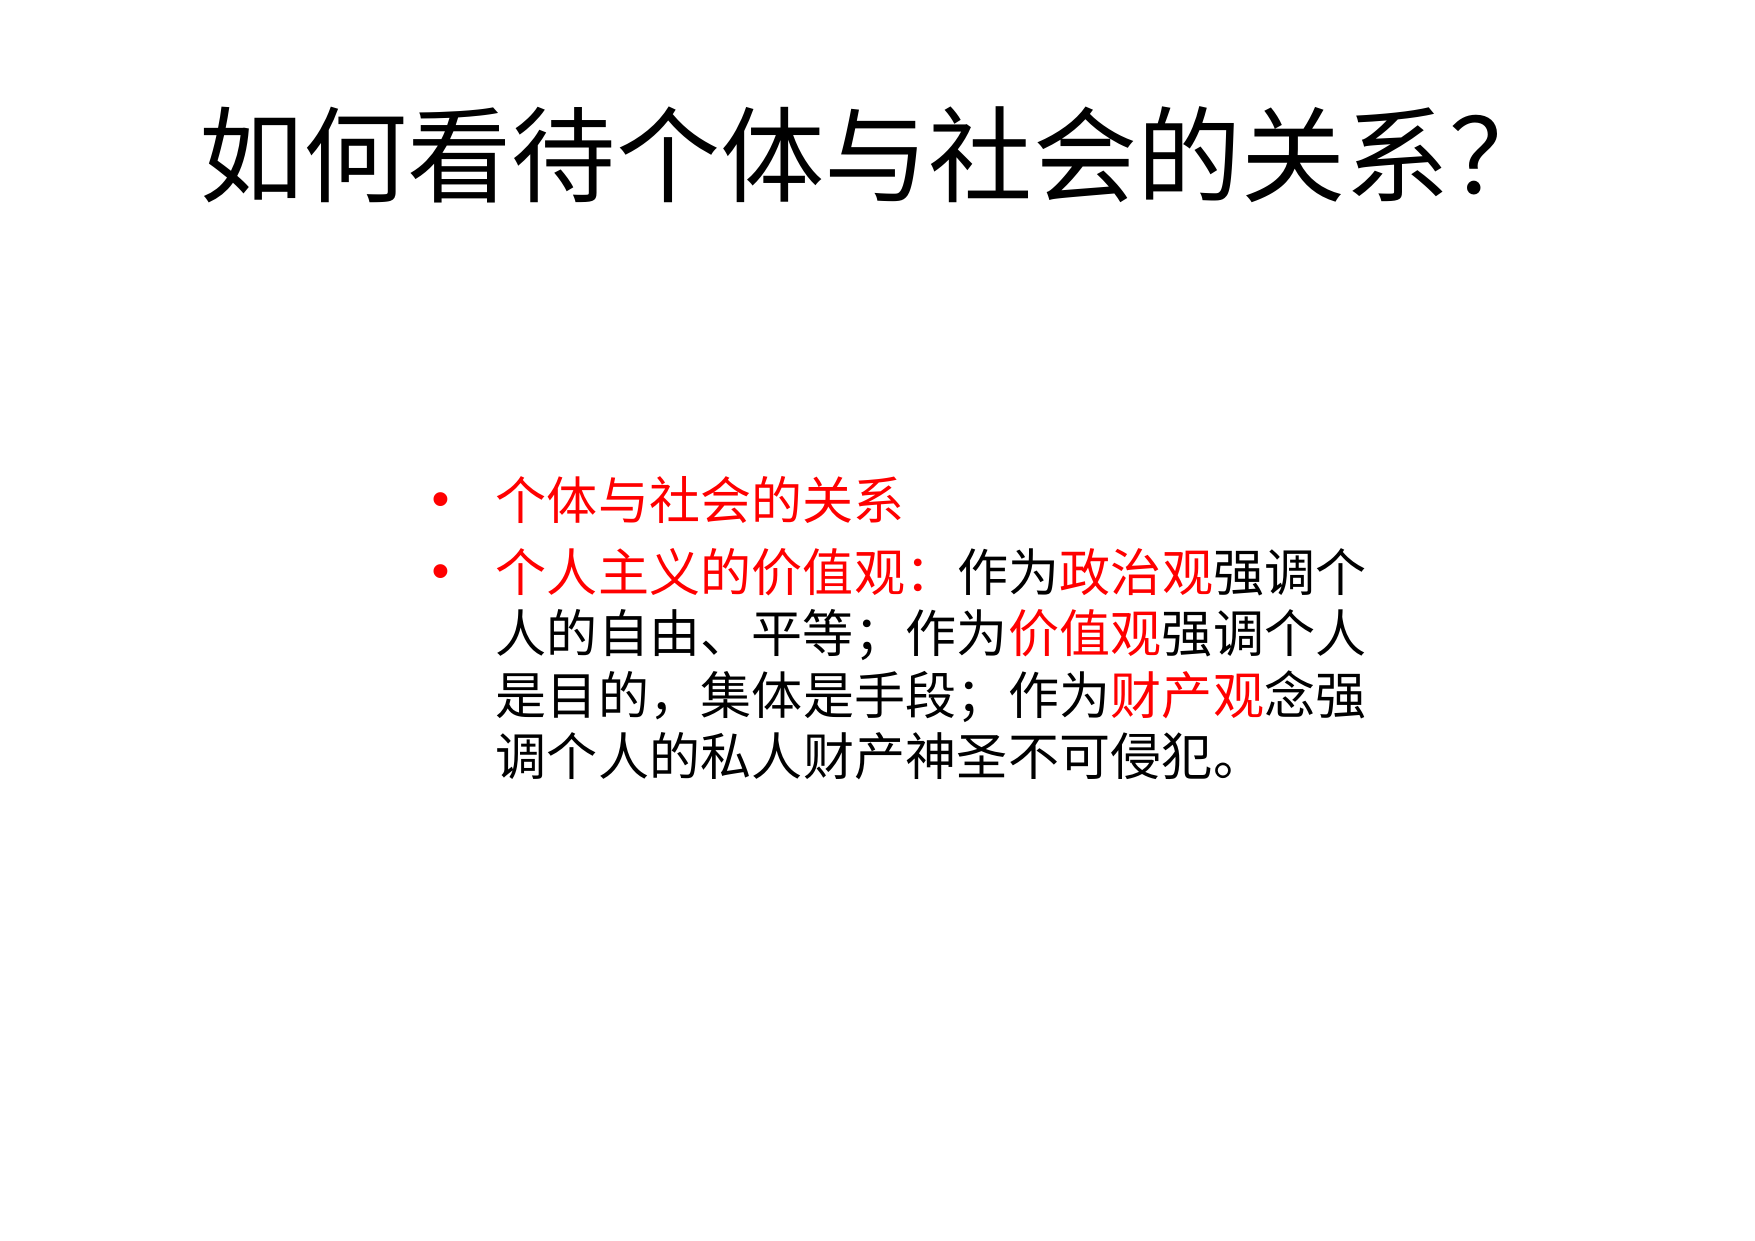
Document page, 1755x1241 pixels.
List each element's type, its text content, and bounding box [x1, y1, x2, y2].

list 个体与社会的关系 个人主义的价值观：作为政治观强调个人的自由、平等；作为价值观强调个人是目的，集体是手段；作为财产观念强调个人的私人财产神圣不可侵犯。 [414, 459, 1393, 940]
title 如何看待个体与社会的关系？ [87, 49, 1667, 257]
